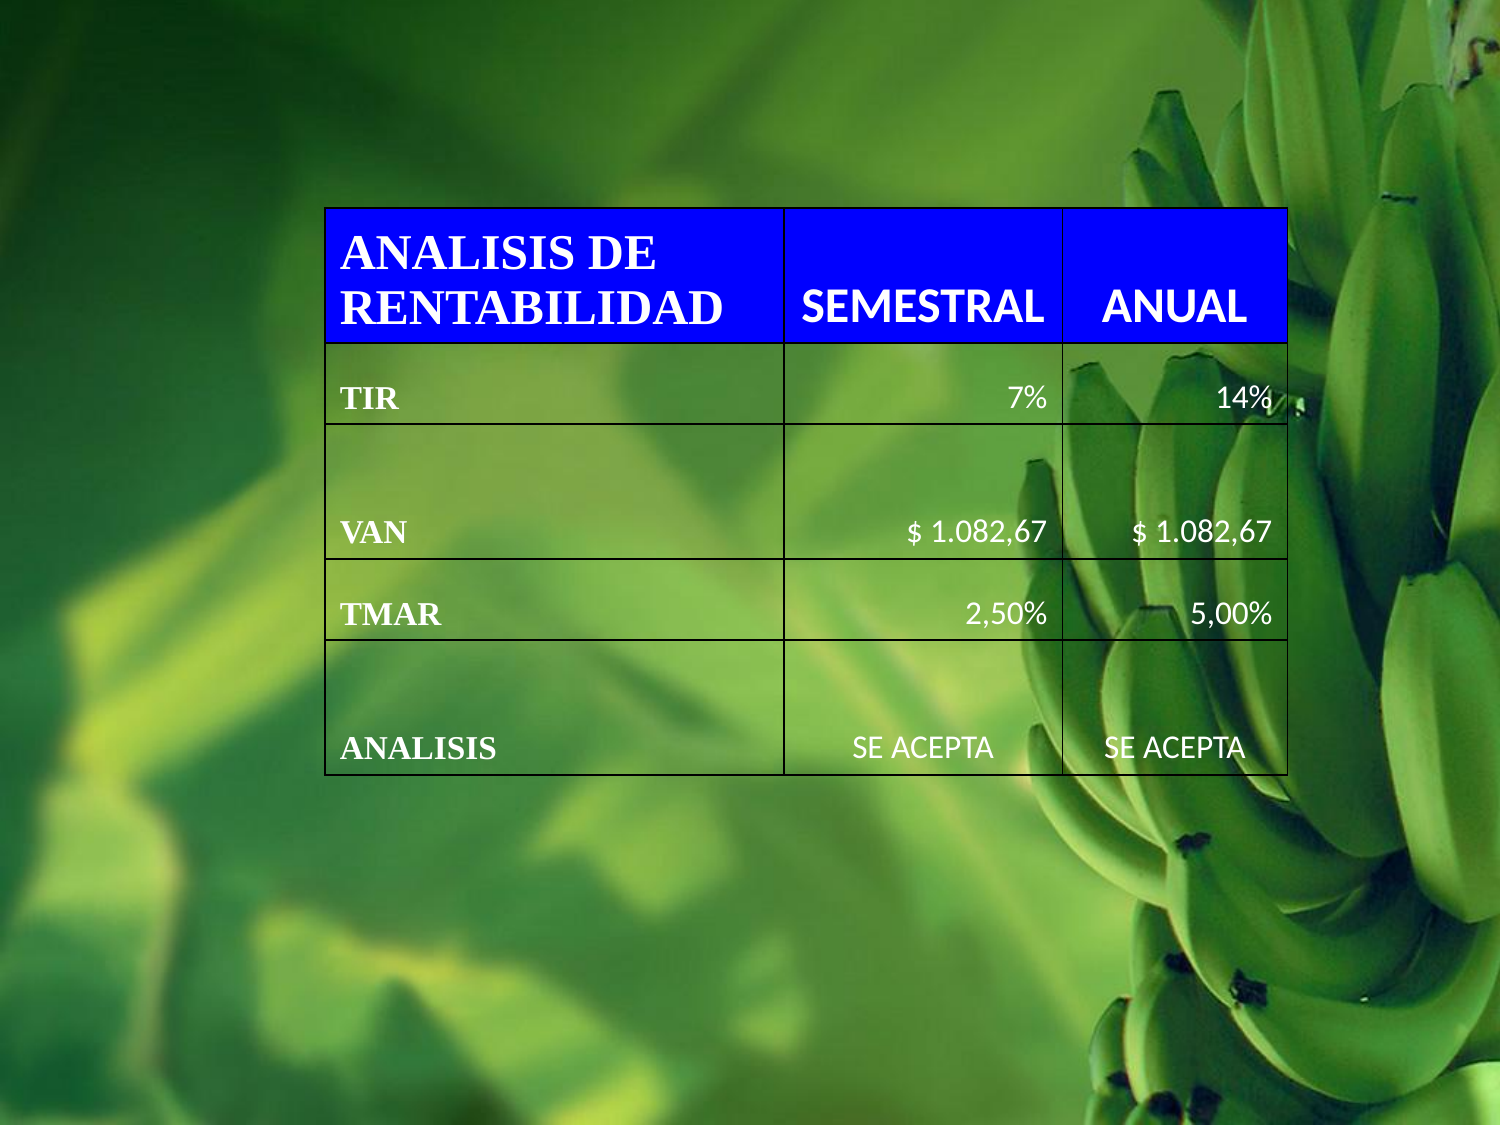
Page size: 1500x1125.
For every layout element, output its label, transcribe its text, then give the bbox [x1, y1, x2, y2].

table_cell SE ACEPTA [785, 641, 1062, 774]
picture [0, 0, 1500, 1125]
table_cell $ 1.082,67 [1063, 425, 1287, 558]
table_cell TIR [326, 344, 783, 423]
table_cell TMAR [326, 560, 783, 639]
table_header ANALISIS DE RENTABILIDAD [326, 209, 783, 342]
table_cell 2,50% [785, 560, 1062, 639]
table_cell VAN [326, 425, 783, 558]
table_cell 14% [1063, 344, 1287, 423]
table_header SEMESTRAL [785, 209, 1062, 342]
table_cell ANALISIS [326, 641, 783, 774]
table_cell $ 1.082,67 [785, 425, 1062, 558]
table_header ANUAL [1063, 209, 1287, 342]
table_cell SE ACEPTA [1063, 641, 1287, 774]
table_cell 7% [785, 344, 1062, 423]
table_cell 5,00% [1063, 560, 1287, 639]
